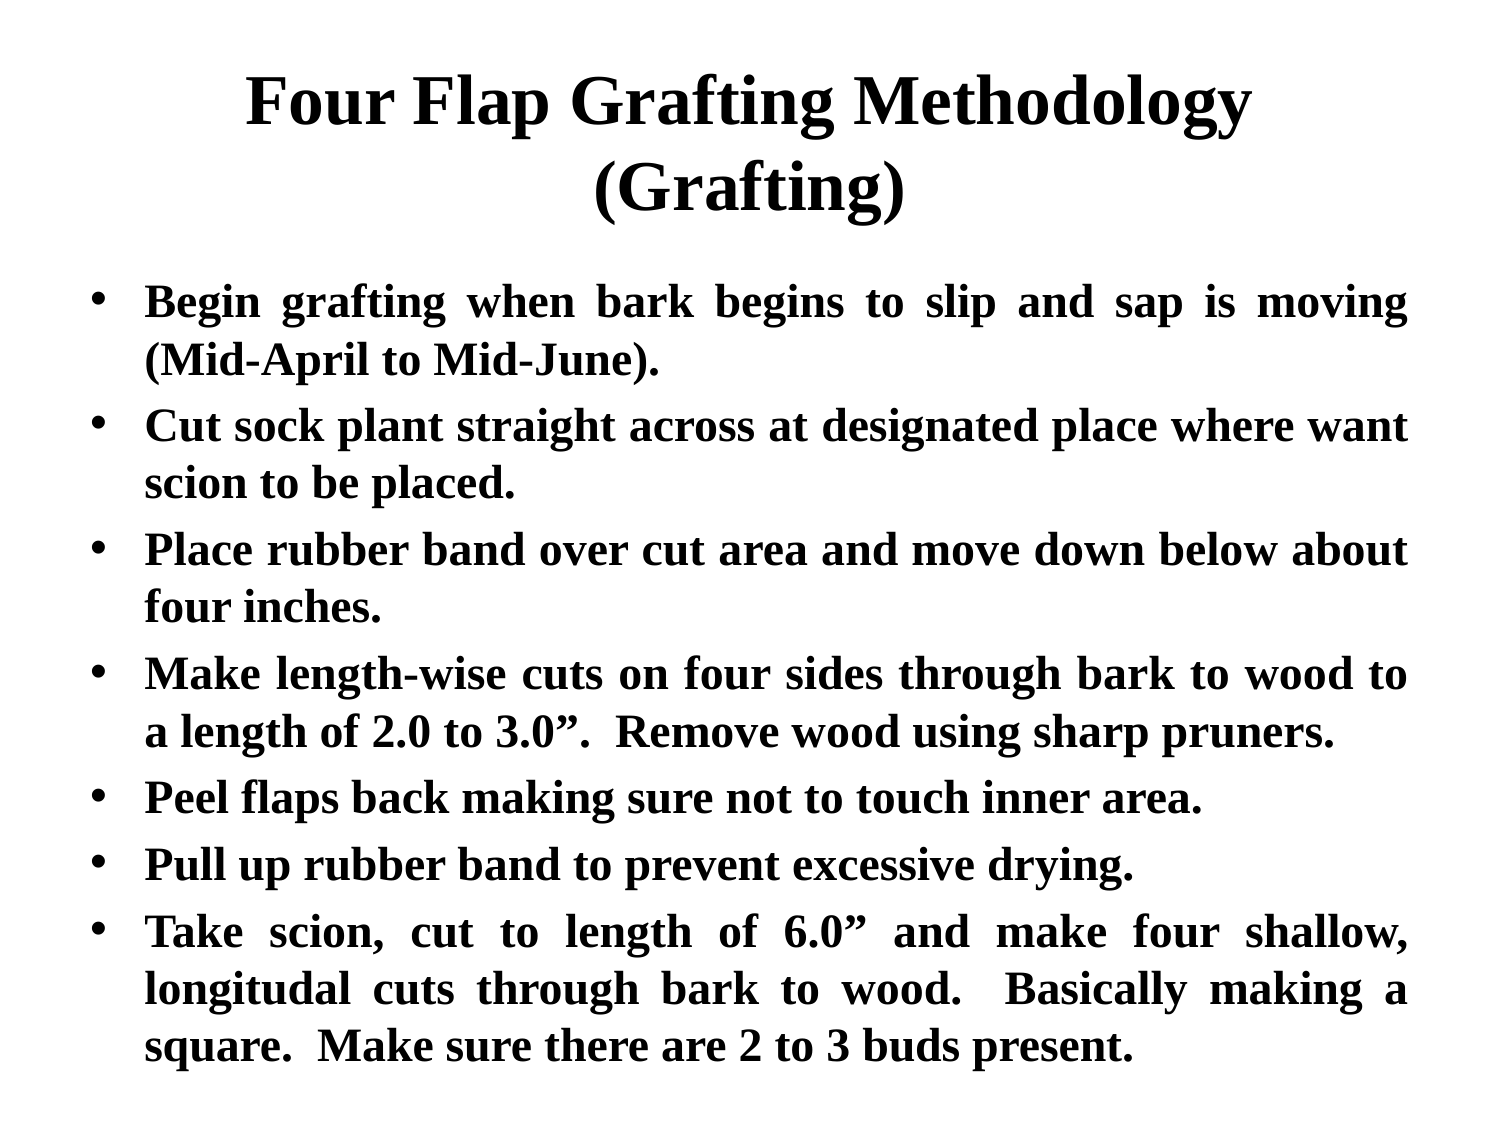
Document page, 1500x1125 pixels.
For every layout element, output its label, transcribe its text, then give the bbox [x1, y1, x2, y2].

list Begin grafting when bark begins to slip and sap is moving (Mid-April to Mid-June). Cut sock plant straight across at designated place where want scion to be placed. Place rubber band over cut area and move down below about four inches. Make length-wise cuts on four sides through bark to wood to a length of 2.0 to 3.0”. Remove wood using sharp pruners. Peel flaps back making sure not to touch inner area. Pull up rubber band to prevent excessive drying. Take scion, cut to length of 6.0” and make four shallow, longitudal cuts through bark to wood. Basically making a square. Make sure there are 2 to 3 buds present. [75, 262, 1425, 1088]
title Four Flap Grafting Methodology (Grafting) [75, 45, 1425, 233]
